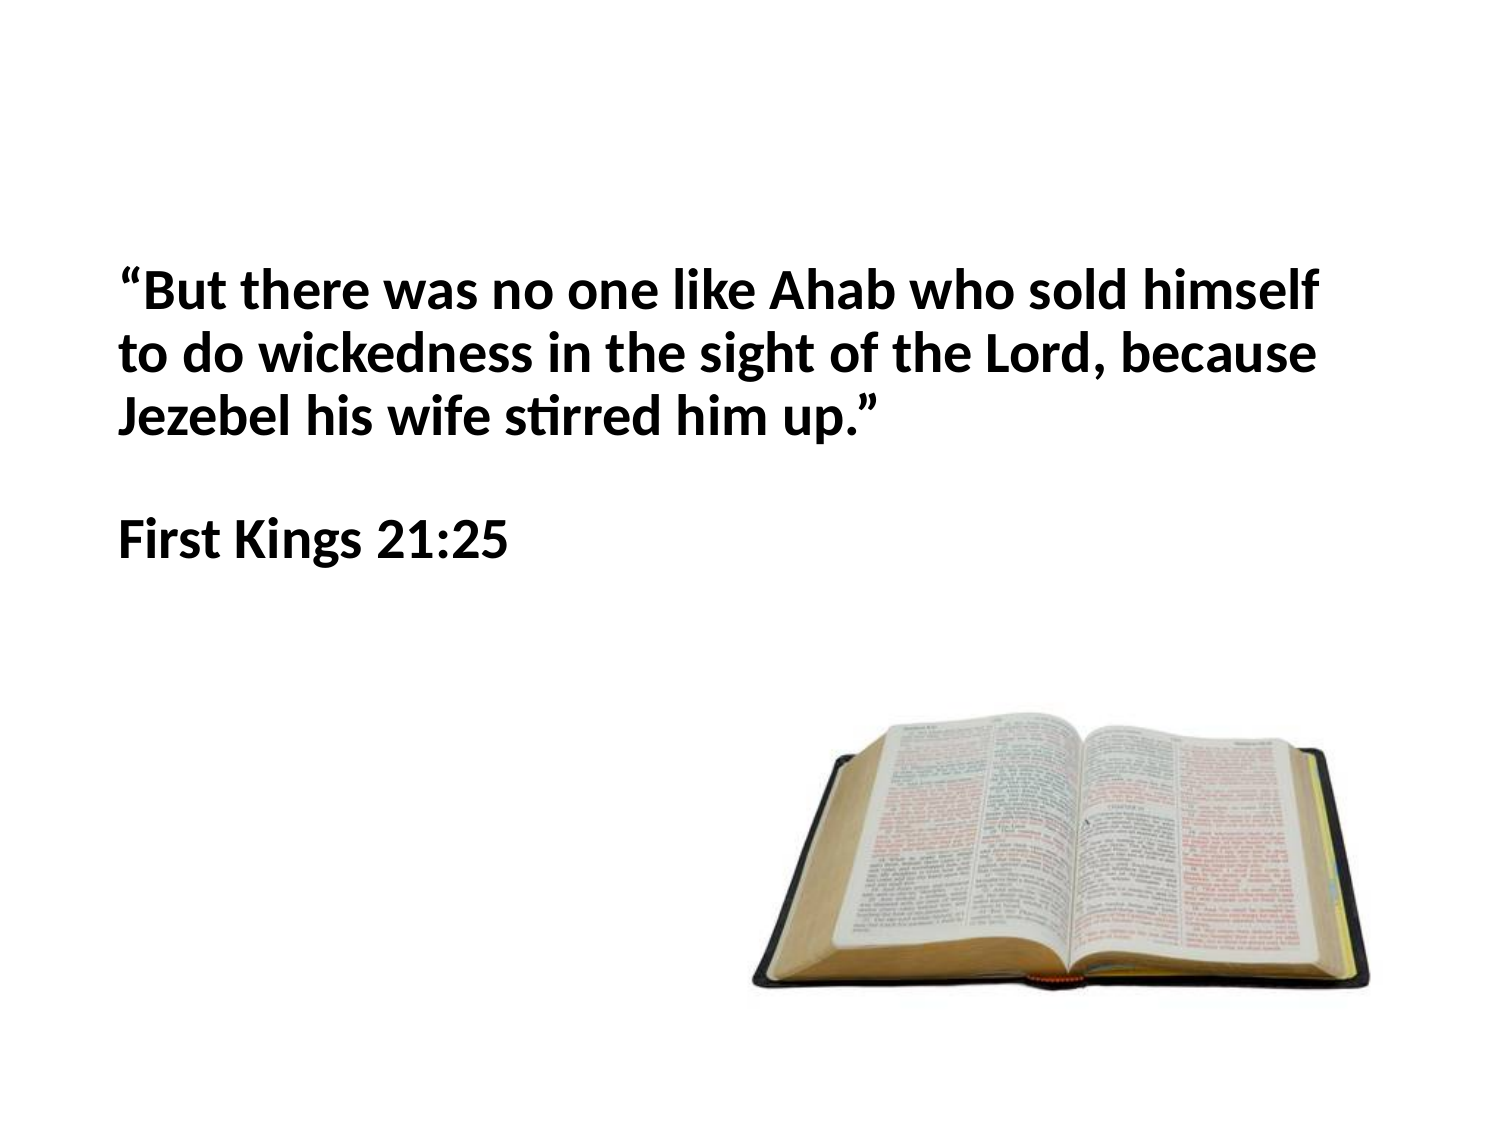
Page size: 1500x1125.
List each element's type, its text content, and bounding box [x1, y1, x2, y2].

picture [736, 632, 1397, 1073]
list “But there was no one like Ahab who sold himself to do wickedness in the sight of the Lord, because Jezebel his wife stirred him up.” First Kings 21:25 [103, 252, 1397, 1014]
